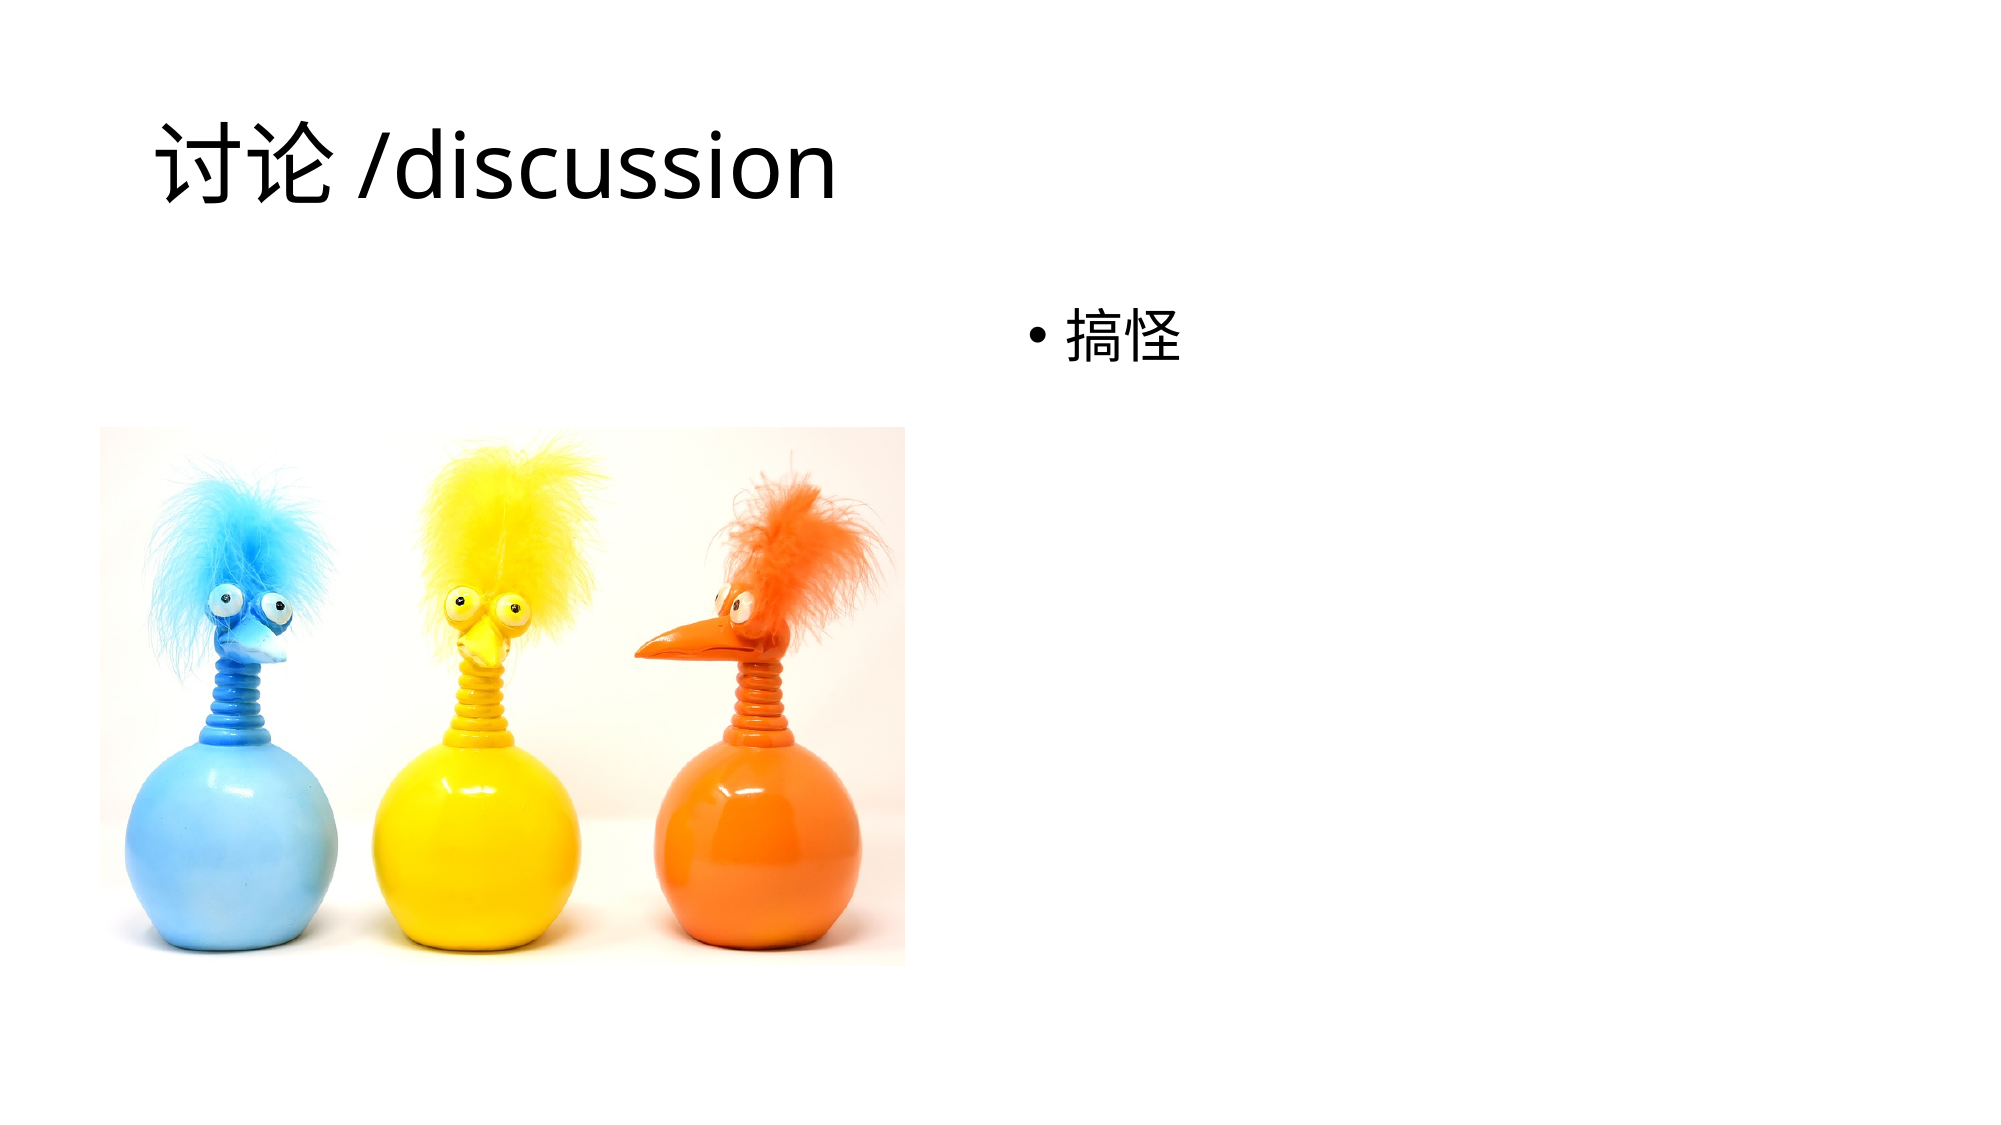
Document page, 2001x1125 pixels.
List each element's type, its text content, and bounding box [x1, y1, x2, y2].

title 讨论/discussion [137, 59, 1863, 278]
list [100, 427, 905, 966]
list 搞怪 [1012, 299, 1863, 1014]
